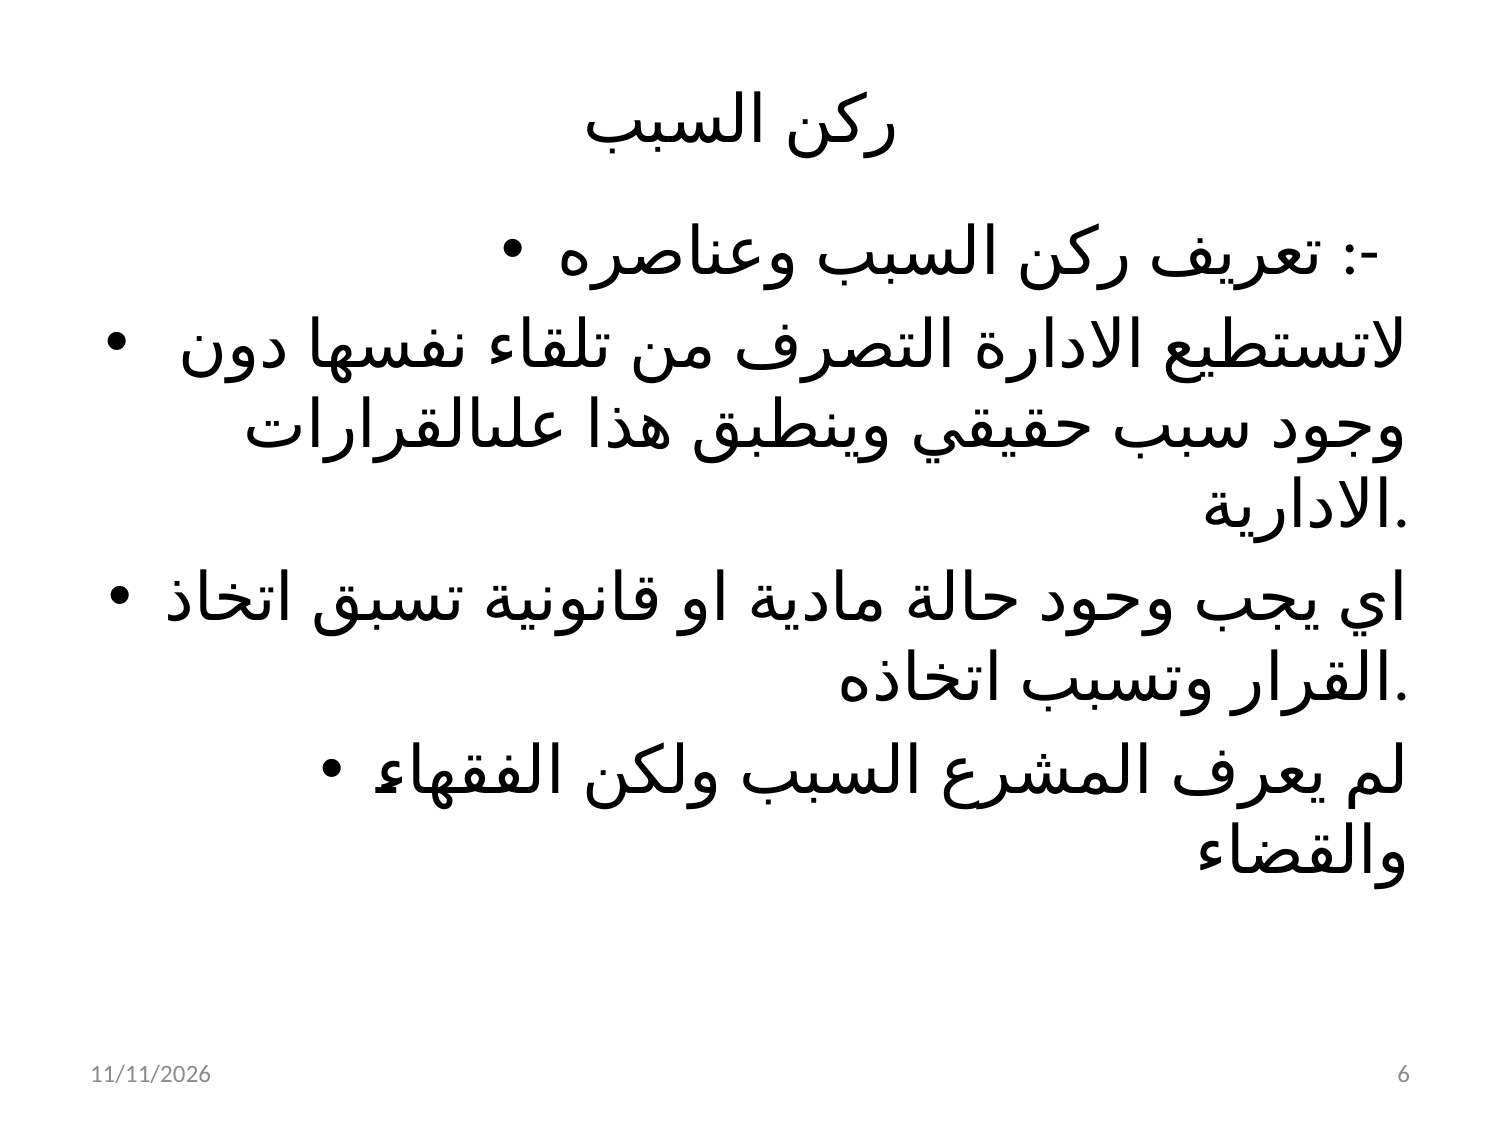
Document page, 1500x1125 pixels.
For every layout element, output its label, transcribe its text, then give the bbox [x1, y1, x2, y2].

list تعريف ركن السبب وعناصره :- لاتستطيع الادارة التصرف من تلقاء نفسها دون وجود سبب حقيقي وينطبق هذا علىالقرارات الادارية. اي يجب وحود حالة مادية او قانونية تسبق اتخاذ القرار وتسبب اتخاذه. لم يعرف المشرع السبب ولكن الفقهاء والقضاء [75, 200, 1425, 1005]
slide_number 6 [1074, 1042, 1425, 1103]
title ركن السبب [75, 45, 1425, 188]
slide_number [75, 1042, 425, 1103]
